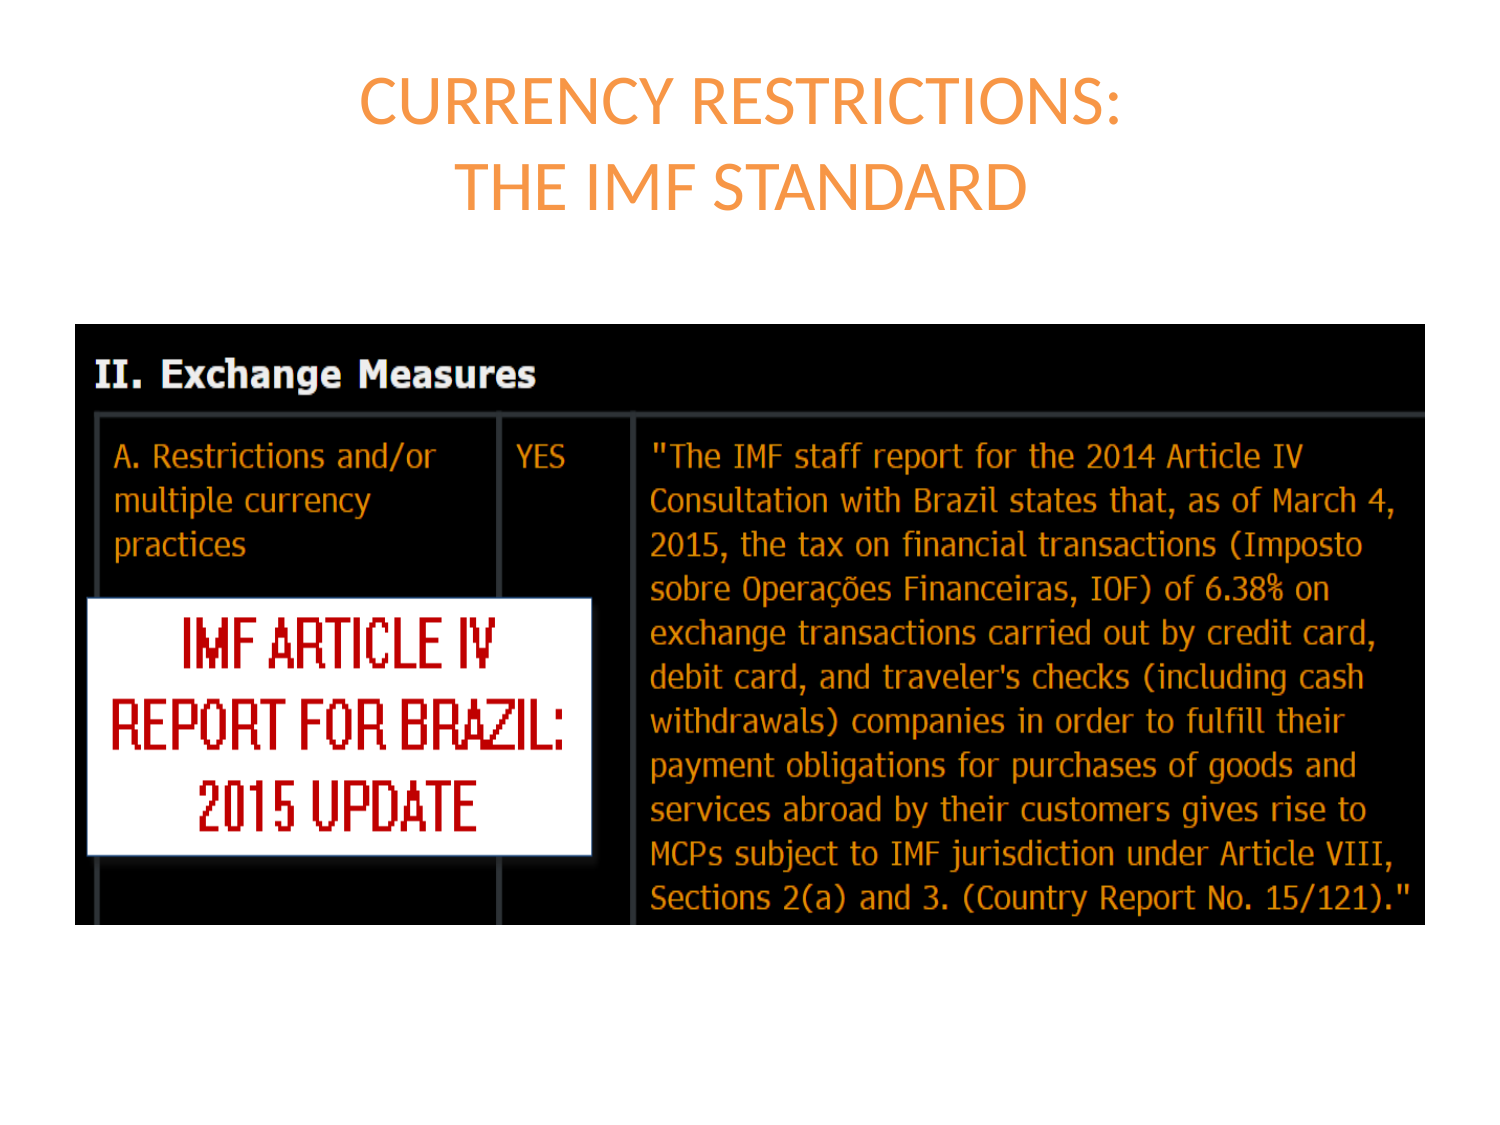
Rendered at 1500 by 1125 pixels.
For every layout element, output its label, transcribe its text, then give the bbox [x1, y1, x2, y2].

title CURRENCY RESTRICTIONS: THE IMF STANDARD [75, 45, 1425, 233]
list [74, 324, 1426, 926]
